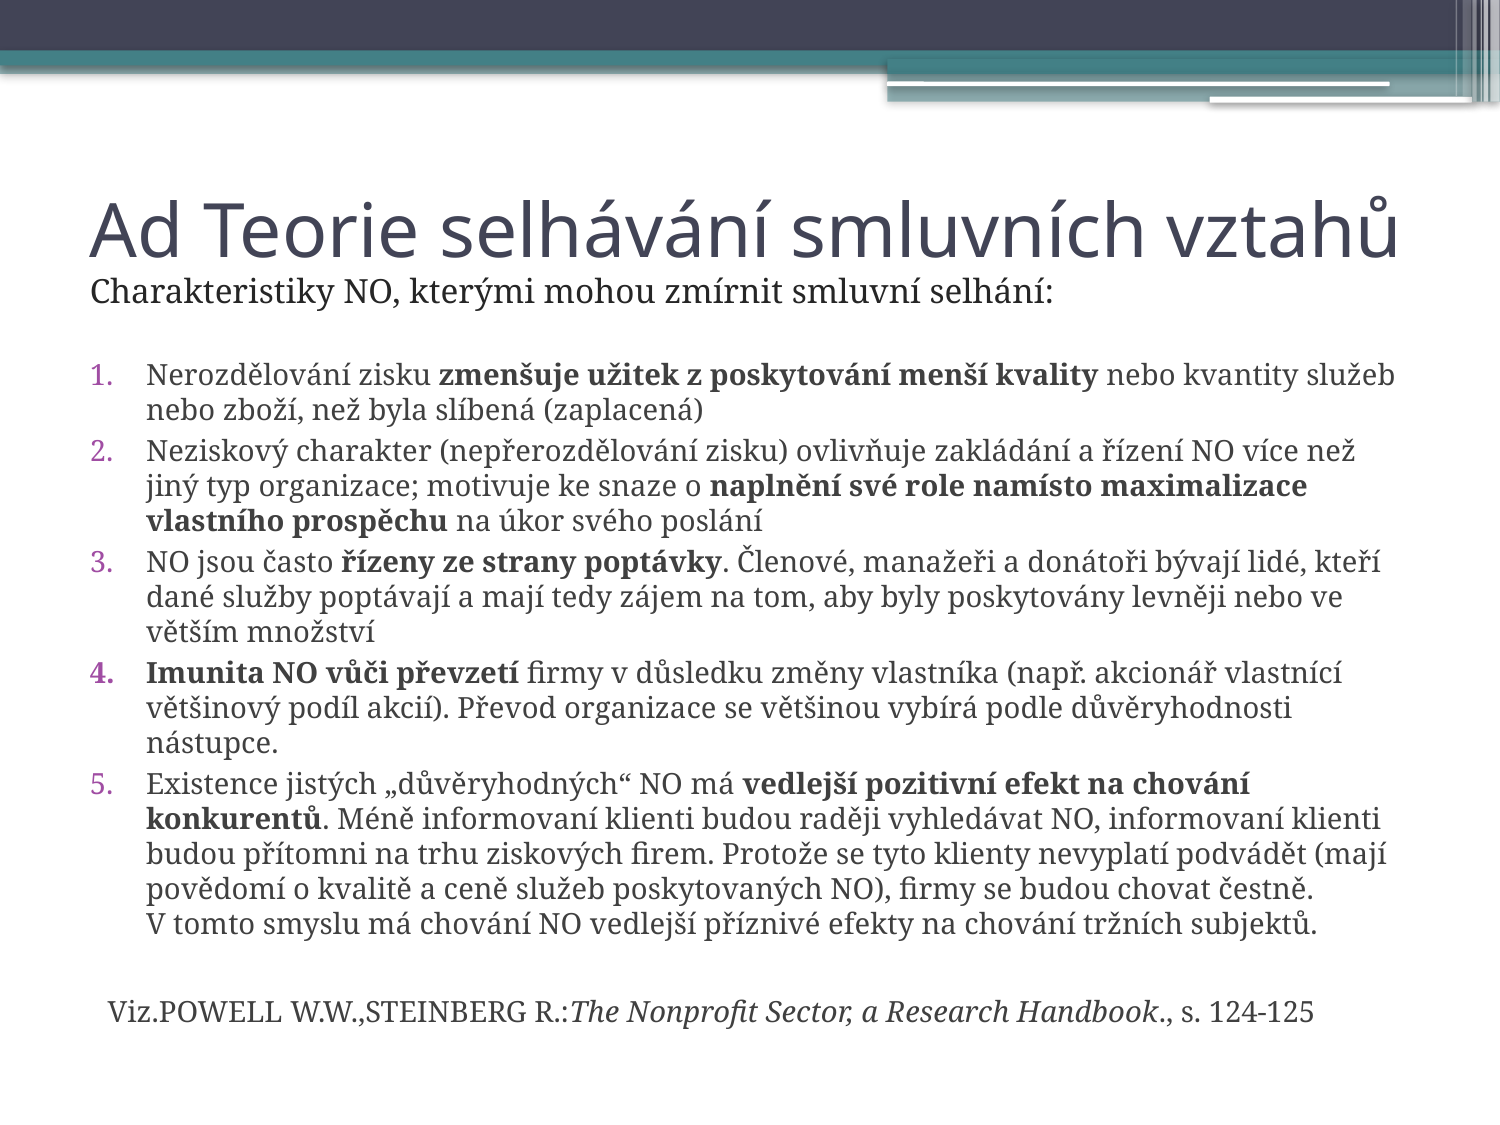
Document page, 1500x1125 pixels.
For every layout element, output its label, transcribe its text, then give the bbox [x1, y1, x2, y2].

list Charakteristiky NO, kterými mohou zmírnit smluvní selhání: Nerozdělování zisku zmenšuje užitek z poskytování menší kvality nebo kvantity služeb nebo zboží, než byla slíbená (zaplacená) Neziskový charakter (nepřerozdělování zisku) ovlivňuje zakládání a řízení NO více než jiný typ organizace; motivuje ke snaze o naplnění své role namísto maximalizace vlastního prospěchu na úkor svého poslání NO jsou často řízeny ze strany poptávky. Členové, manažeři a donátoři bývají lidé, kteří dané služby poptávají a mají tedy zájem na tom, aby byly poskytovány levněji nebo ve větším množství Imunita NO vůči převzetí firmy v důsledku změny vlastníka (např. akcionář vlastnící většinový podíl akcií). Převod organizace se většinou vybírá podle důvěryhodnosti nástupce. Existence jistých „důvěryhodných“ NO má vedlejší pozitivní efekt na chování konkurentů. Méně informovaní klienti budou raději vyhledávat NO, informovaní klienti budou přítomni na trhu ziskových firem. Protože se tyto klienty nevyplatí podvádět (mají povědomí o kvalitě a ceně služeb poskytovaných NO), firmy se budou chovat čestně. V tomto smyslu má chování NO vedlejší příznivé efekty na chování tržních subjektů. Viz.POWELL W.W.,STEINBERG R.:The Nonprofit Sector, a Research Handbook., s. 124-125 [75, 262, 1425, 1079]
title Ad Teorie selhávání smluvních vztahů [75, 139, 1425, 262]
